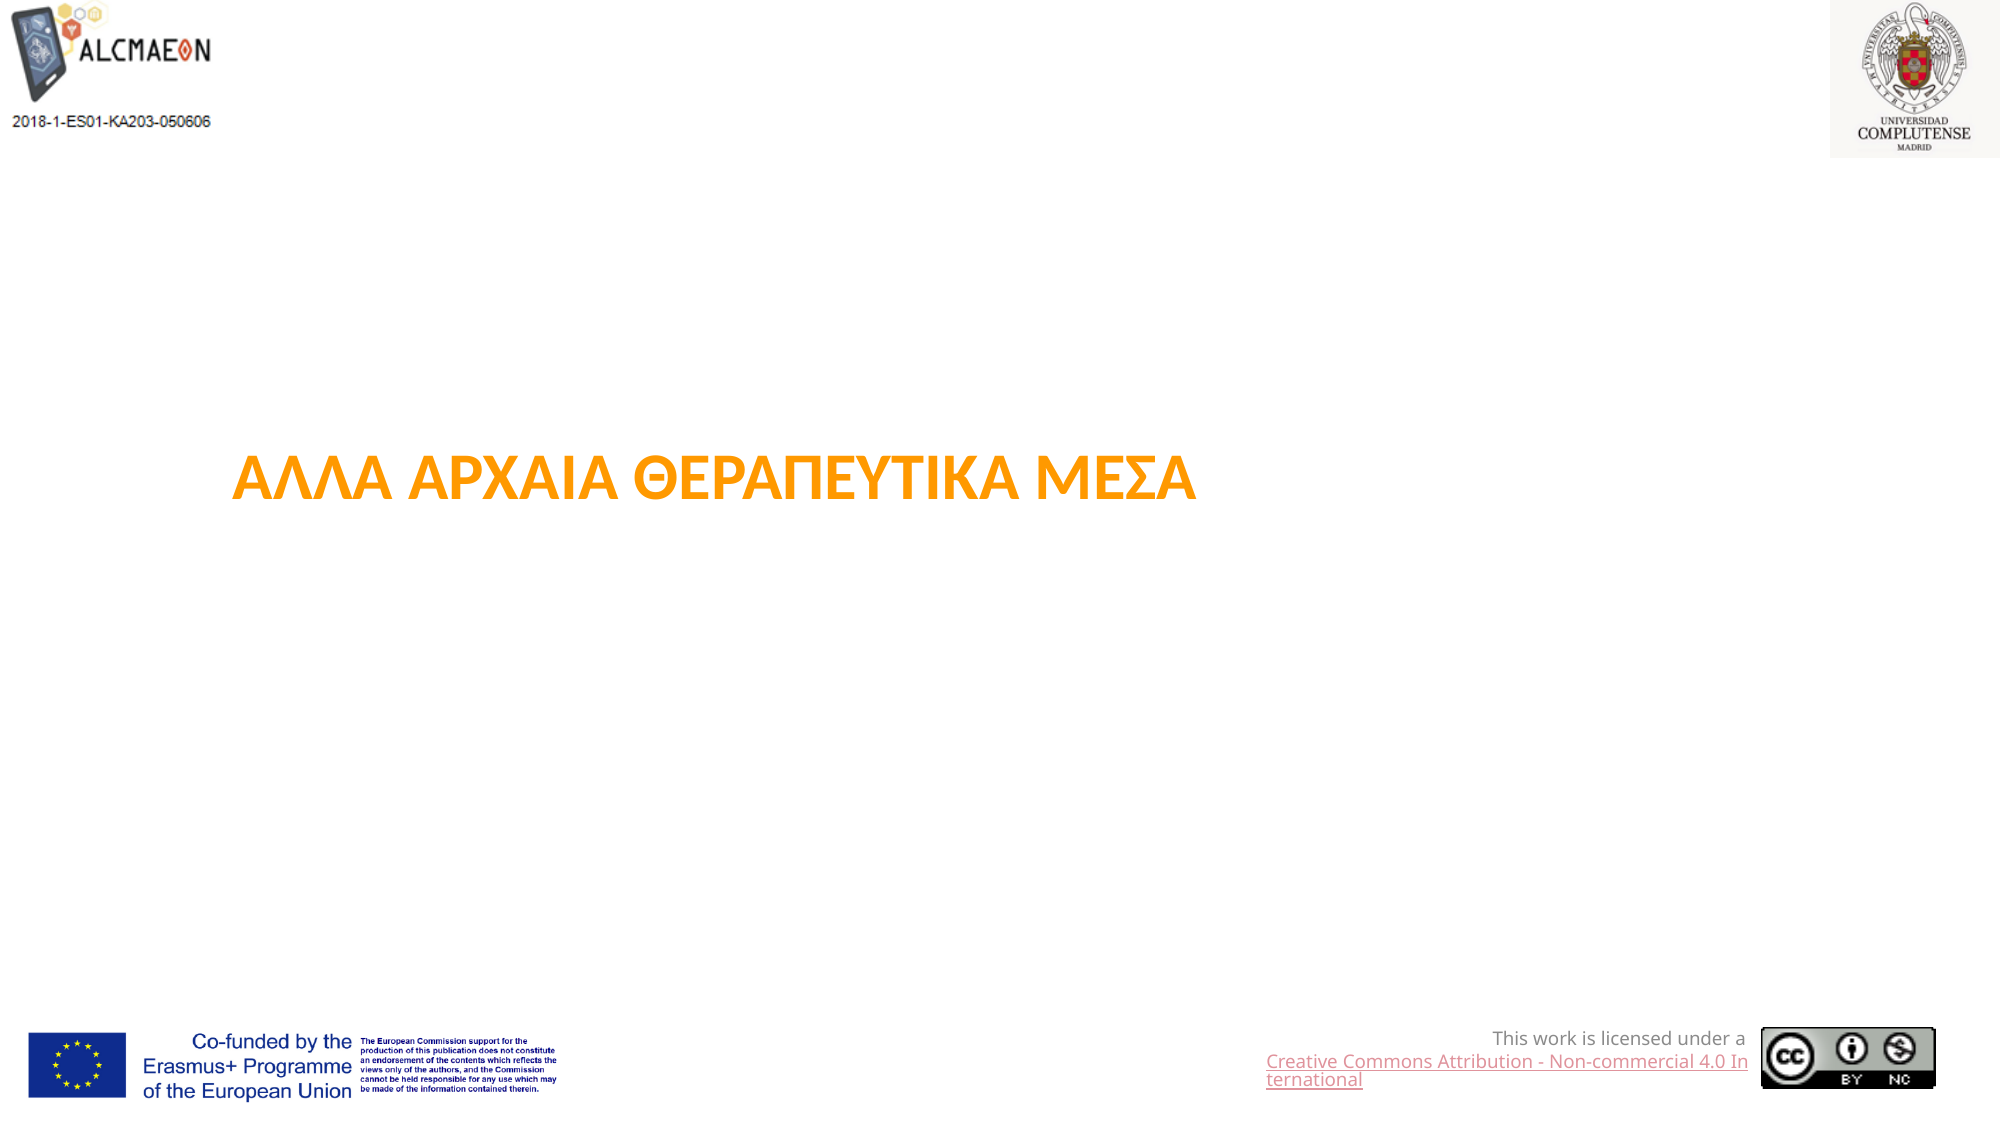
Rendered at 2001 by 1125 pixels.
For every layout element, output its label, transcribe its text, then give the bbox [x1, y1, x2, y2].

picture [24, 1027, 563, 1103]
title Άλλα αρχαία θεραπευτικά μέσα [217, 200, 1695, 593]
picture [1761, 1027, 1936, 1089]
picture [1830, 0, 2000, 158]
picture [0, 0, 222, 140]
